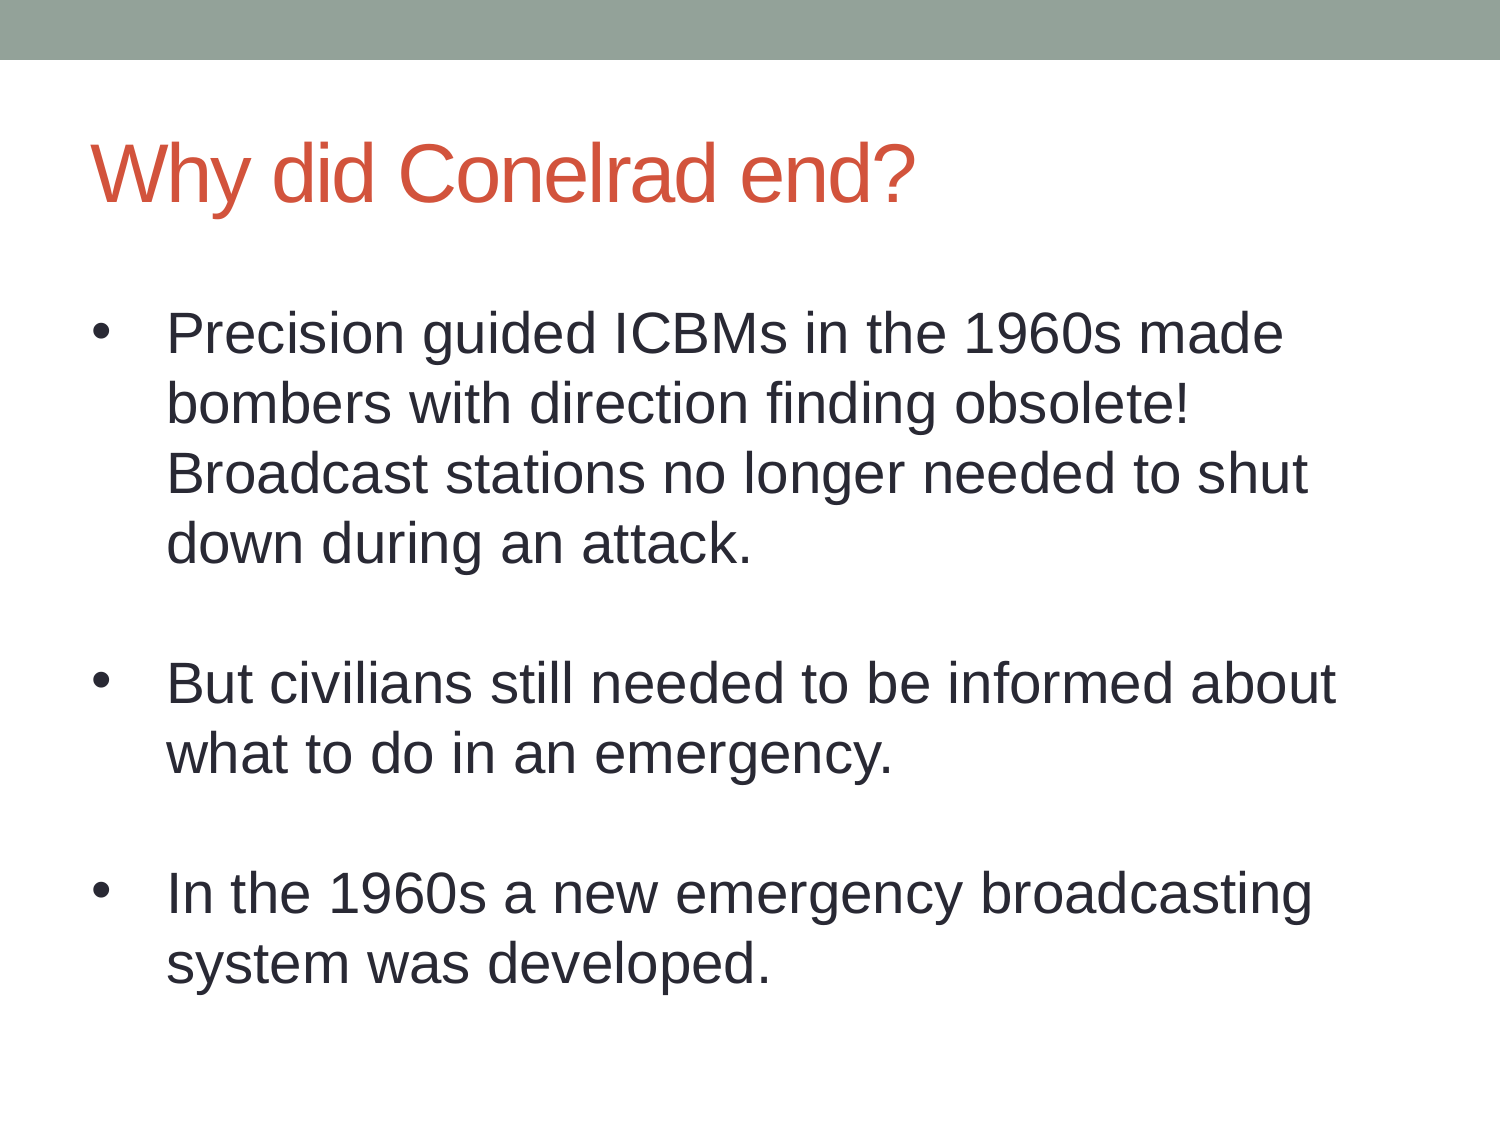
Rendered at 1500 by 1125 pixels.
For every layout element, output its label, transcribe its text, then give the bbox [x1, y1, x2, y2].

text_box Precision guided ICBMs in the 1960s made bombers with direction finding obsolete! Broadcast stations no longer needed to shut down during an attack. But civilians still needed to be informed about what to do in an emergency. In the 1960s a new emergency broadcasting system was developed. [76, 287, 1414, 1072]
title Why did Conelrad end? [75, 87, 1425, 250]
